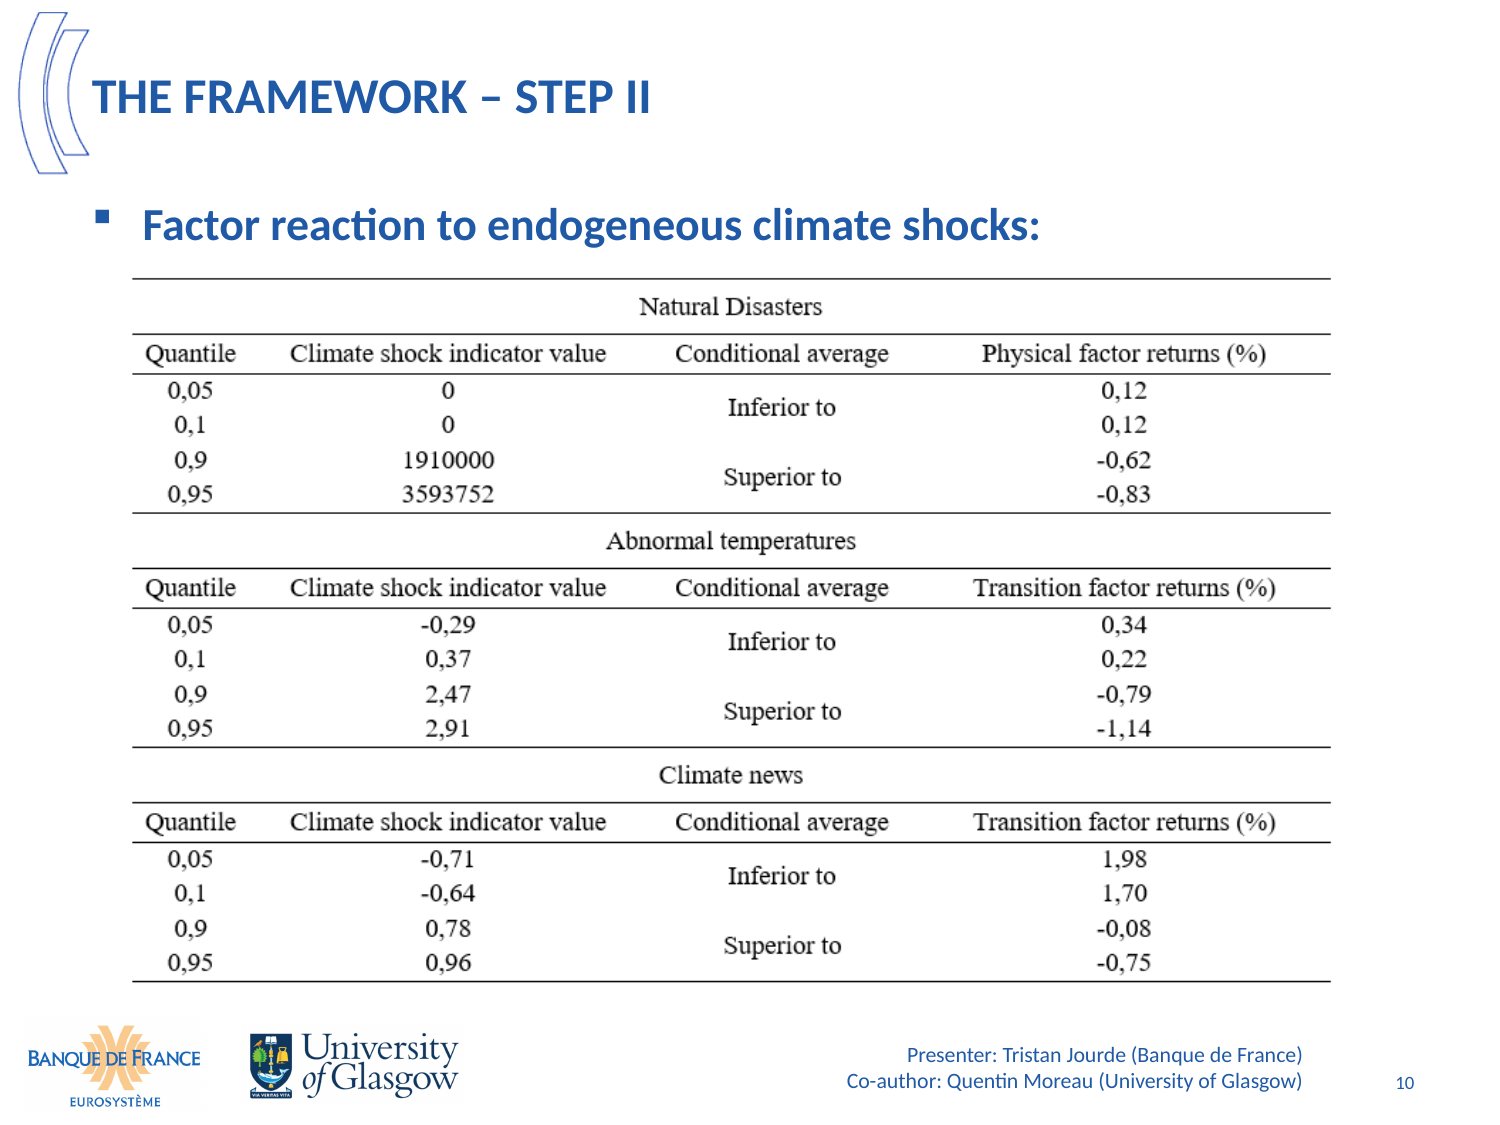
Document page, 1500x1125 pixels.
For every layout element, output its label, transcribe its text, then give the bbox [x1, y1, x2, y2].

picture [126, 268, 1340, 989]
list Factor reaction to endogeneous climate shocks: [76, 187, 1427, 1000]
title The Framework – STEP II [76, 0, 1427, 187]
footer Presenter: Tristan Jourde (Banque de France) Co-author: Quentin Moreau (University of Glasgow) [501, 1033, 1319, 1093]
picture [21, 1015, 207, 1111]
picture [242, 1023, 464, 1103]
picture [0, 0, 76, 188]
slide_number 10 [1340, 1062, 1430, 1122]
